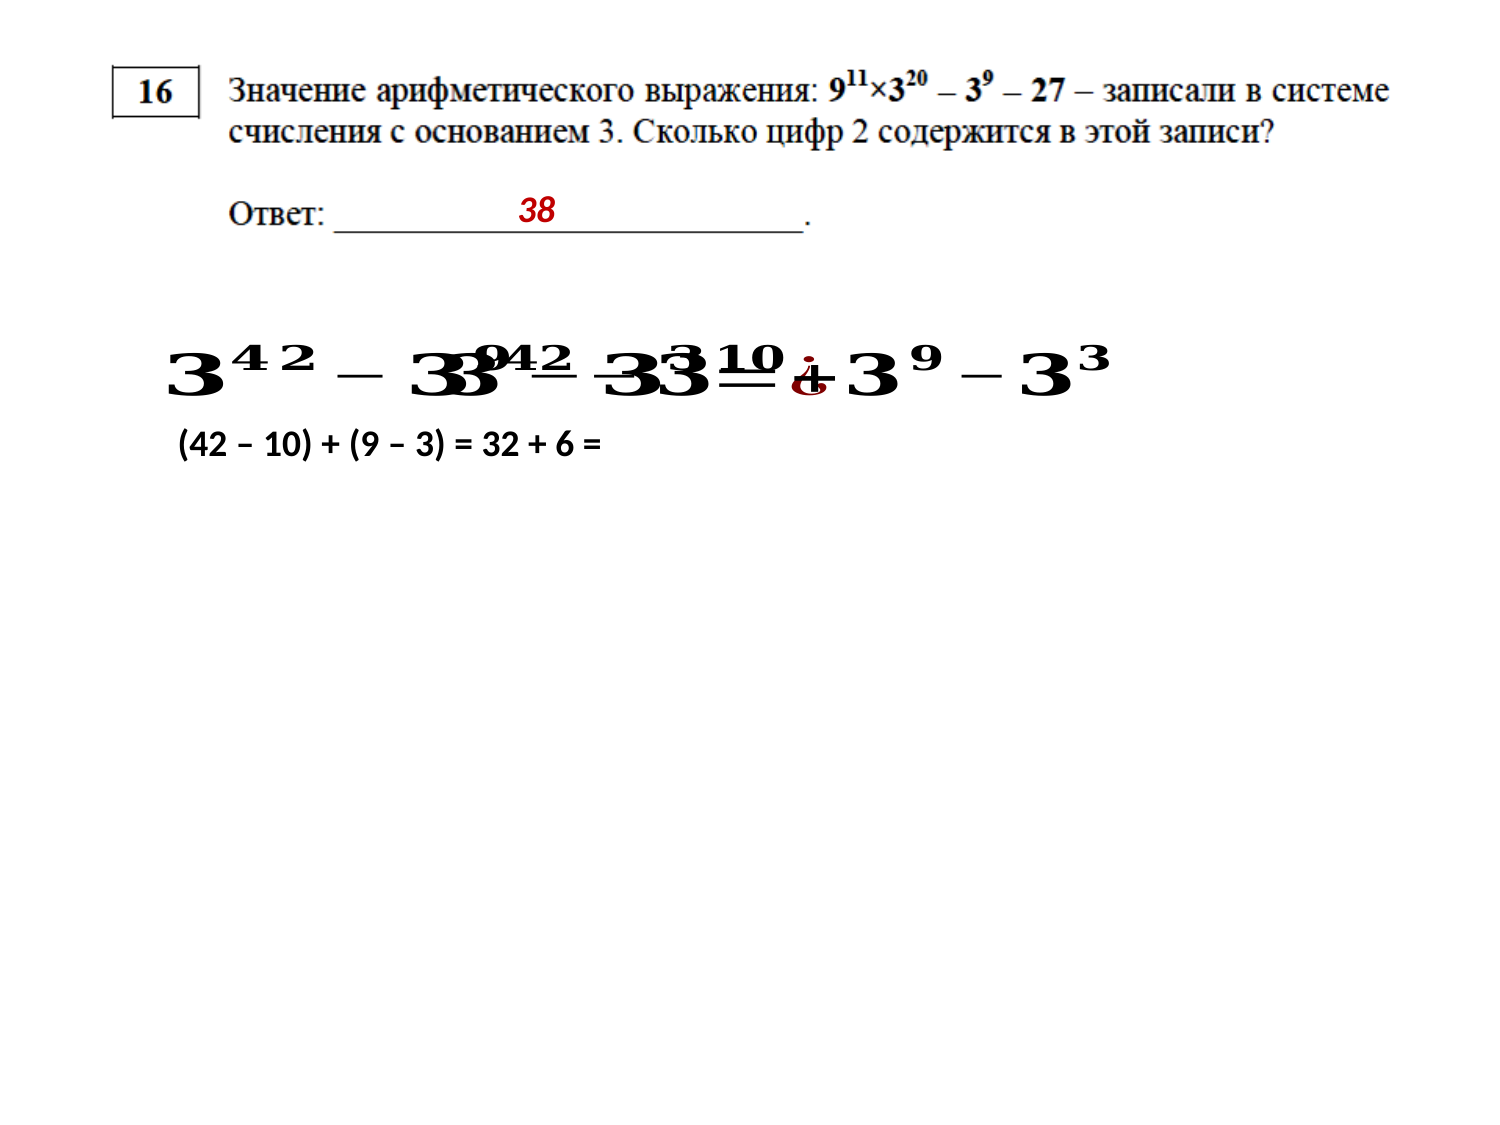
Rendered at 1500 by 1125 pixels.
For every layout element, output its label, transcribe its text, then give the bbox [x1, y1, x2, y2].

picture [106, 59, 1394, 238]
text_box (42 – 10) + (9 – 3) = 32 + 6 = [162, 411, 750, 472]
